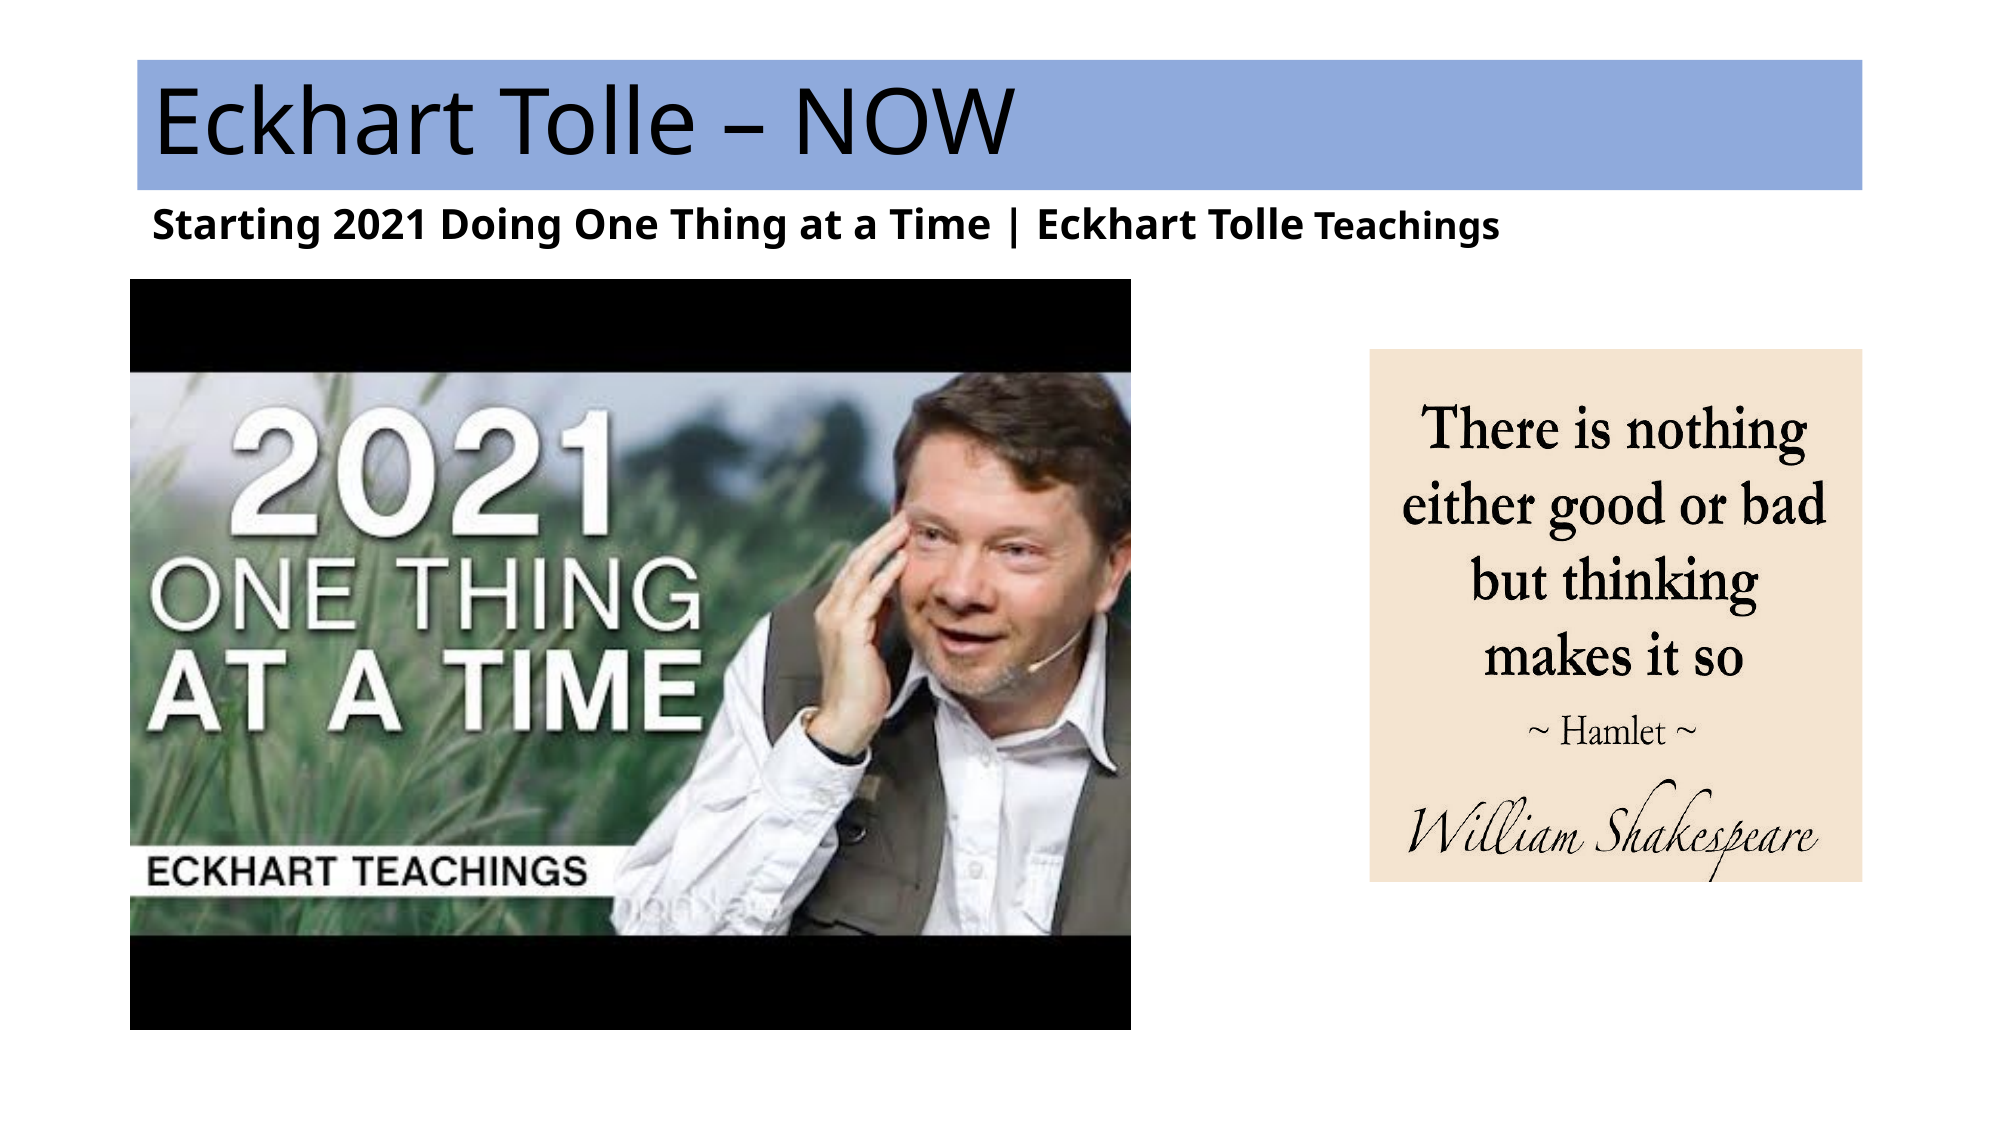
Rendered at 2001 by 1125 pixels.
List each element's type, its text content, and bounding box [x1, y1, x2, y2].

text_box Starting 2021 Doing One Thing at a Time | Eckhart Tolle Teachings [137, 190, 1886, 255]
picture [130, 279, 1131, 1030]
picture [1369, 349, 1863, 882]
title Eckhart Tolle – NOW [137, 59, 1863, 190]
